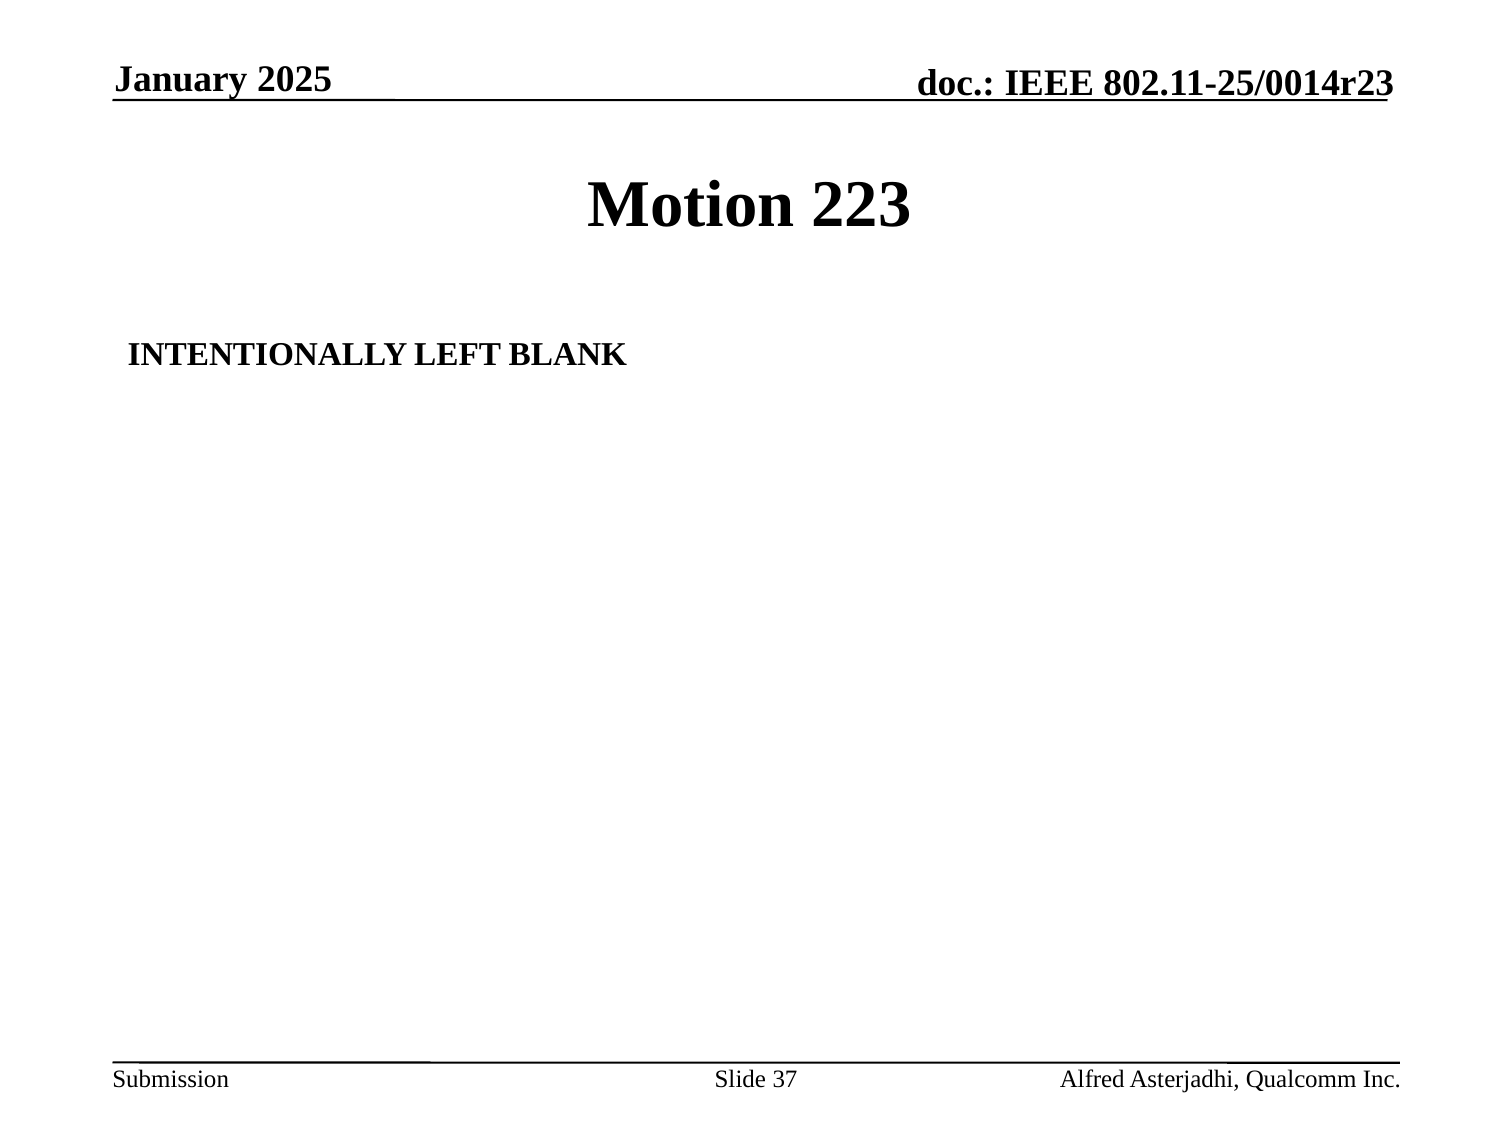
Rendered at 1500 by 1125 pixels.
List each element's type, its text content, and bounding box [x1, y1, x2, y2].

footer Alfred Asterjadhi, Qualcomm Inc. [878, 1061, 1402, 1093]
title Motion 223 [112, 112, 1388, 288]
list INTENTIONALLY LEFT BLANK [112, 324, 1388, 1000]
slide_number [114, 54, 423, 100]
slide_number Slide 37 [712, 1061, 800, 1123]
